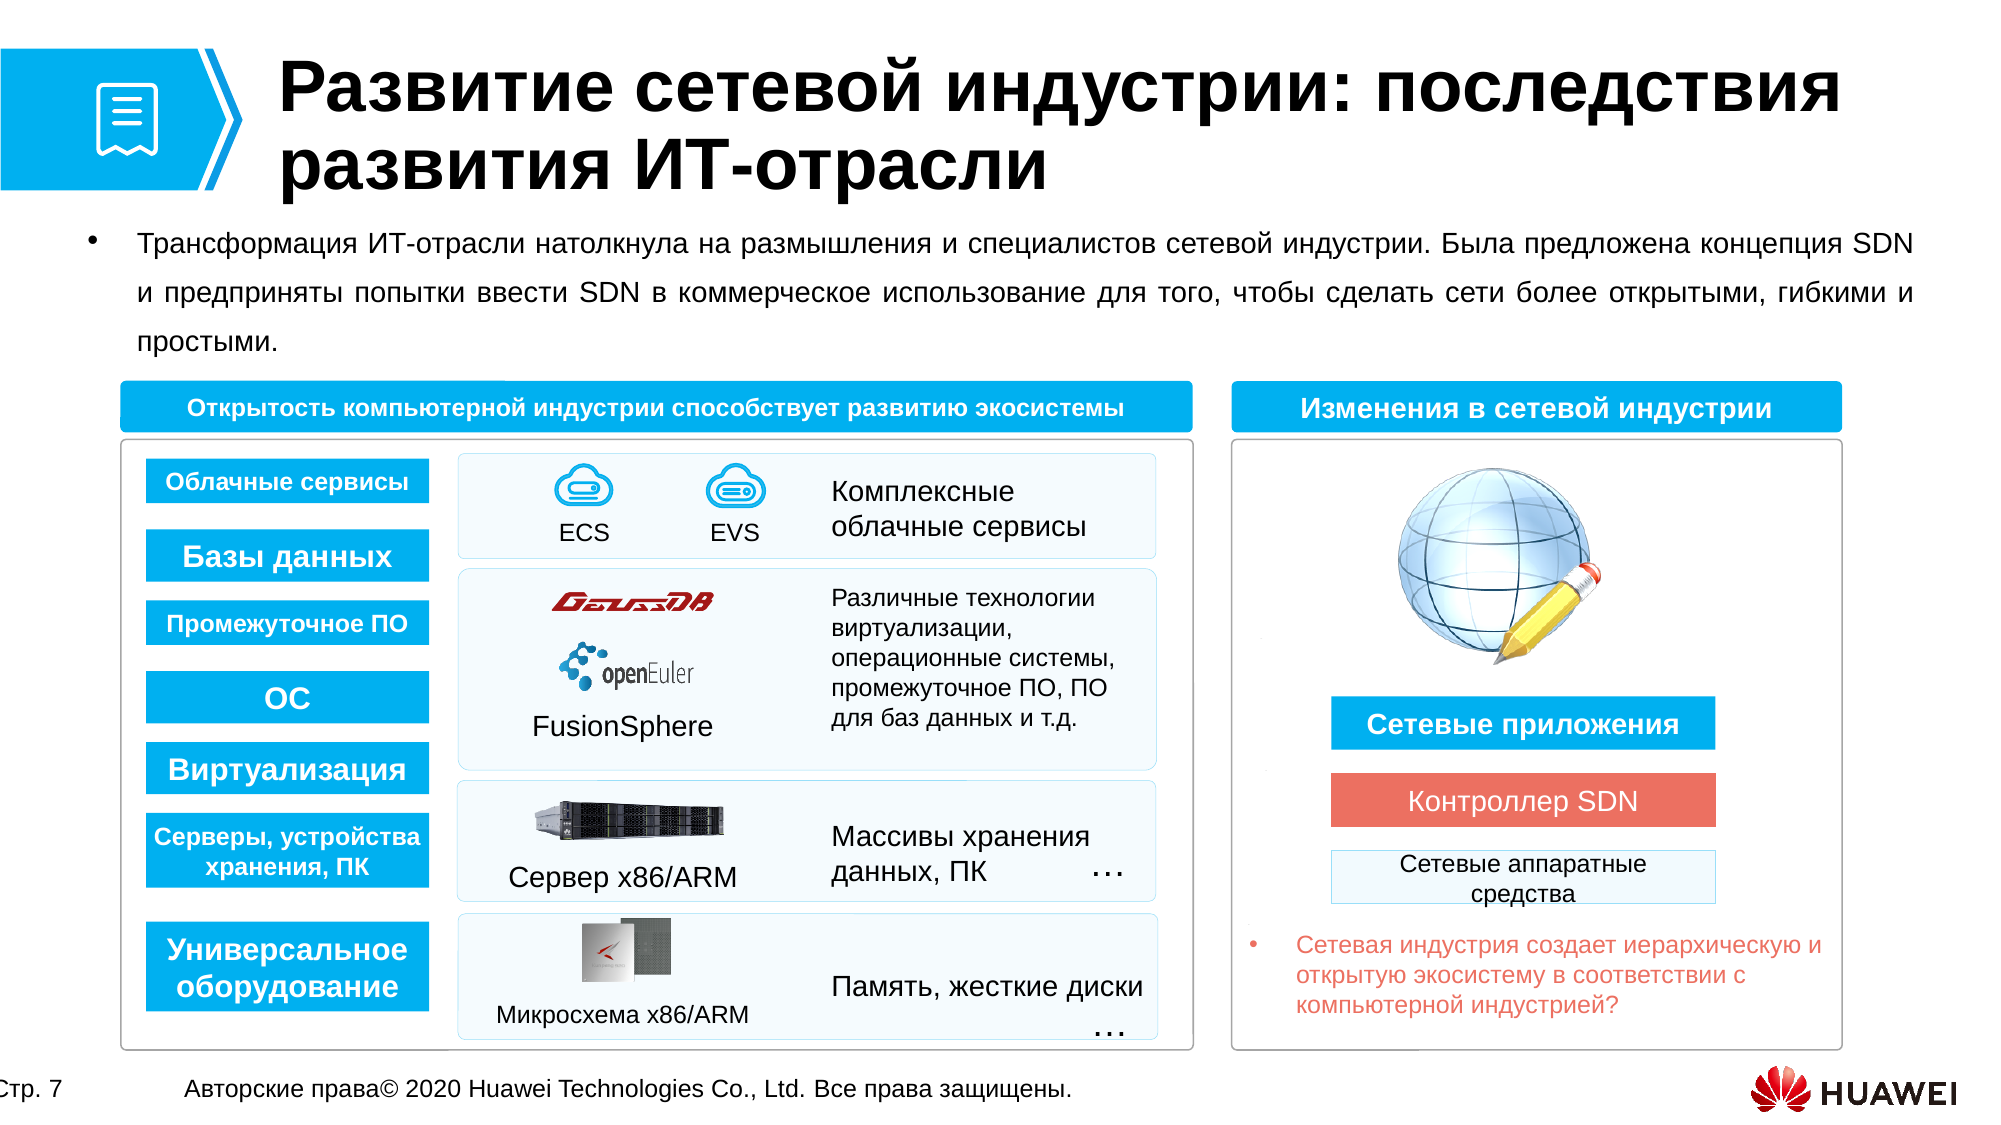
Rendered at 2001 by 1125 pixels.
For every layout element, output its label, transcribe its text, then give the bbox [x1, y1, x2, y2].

text_box Сетевые приложения [1331, 696, 1716, 750]
text_box Изменения в сетевой индустрии [1231, 387, 1843, 433]
text_box Открытость компьютерной индустрии способствует развитию экосистемы [120, 387, 1193, 433]
text_box [1230, 438, 1844, 1052]
picture [530, 765, 730, 877]
list Трансформация ИТ-отрасли натолкнула на размышления и специалистов сетевой индустрии. Была предложена концепция SDN и предприняты попытки ввести SDN в коммерческое использование для того, чтобы сделать сети более открытыми, гибкими и простыми. [73, 203, 1930, 387]
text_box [706, 463, 766, 508]
title Развитие сетевой индустрии: последствия развития ИТ-отрасли [261, 73, 1875, 180]
picture [553, 639, 704, 693]
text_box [555, 463, 613, 506]
text_box Контроллер SDN [1331, 773, 1716, 827]
picture [1385, 458, 1601, 665]
picture [1751, 1066, 1956, 1112]
text_box [119, 438, 1195, 1052]
picture [547, 589, 718, 613]
picture [582, 918, 671, 982]
